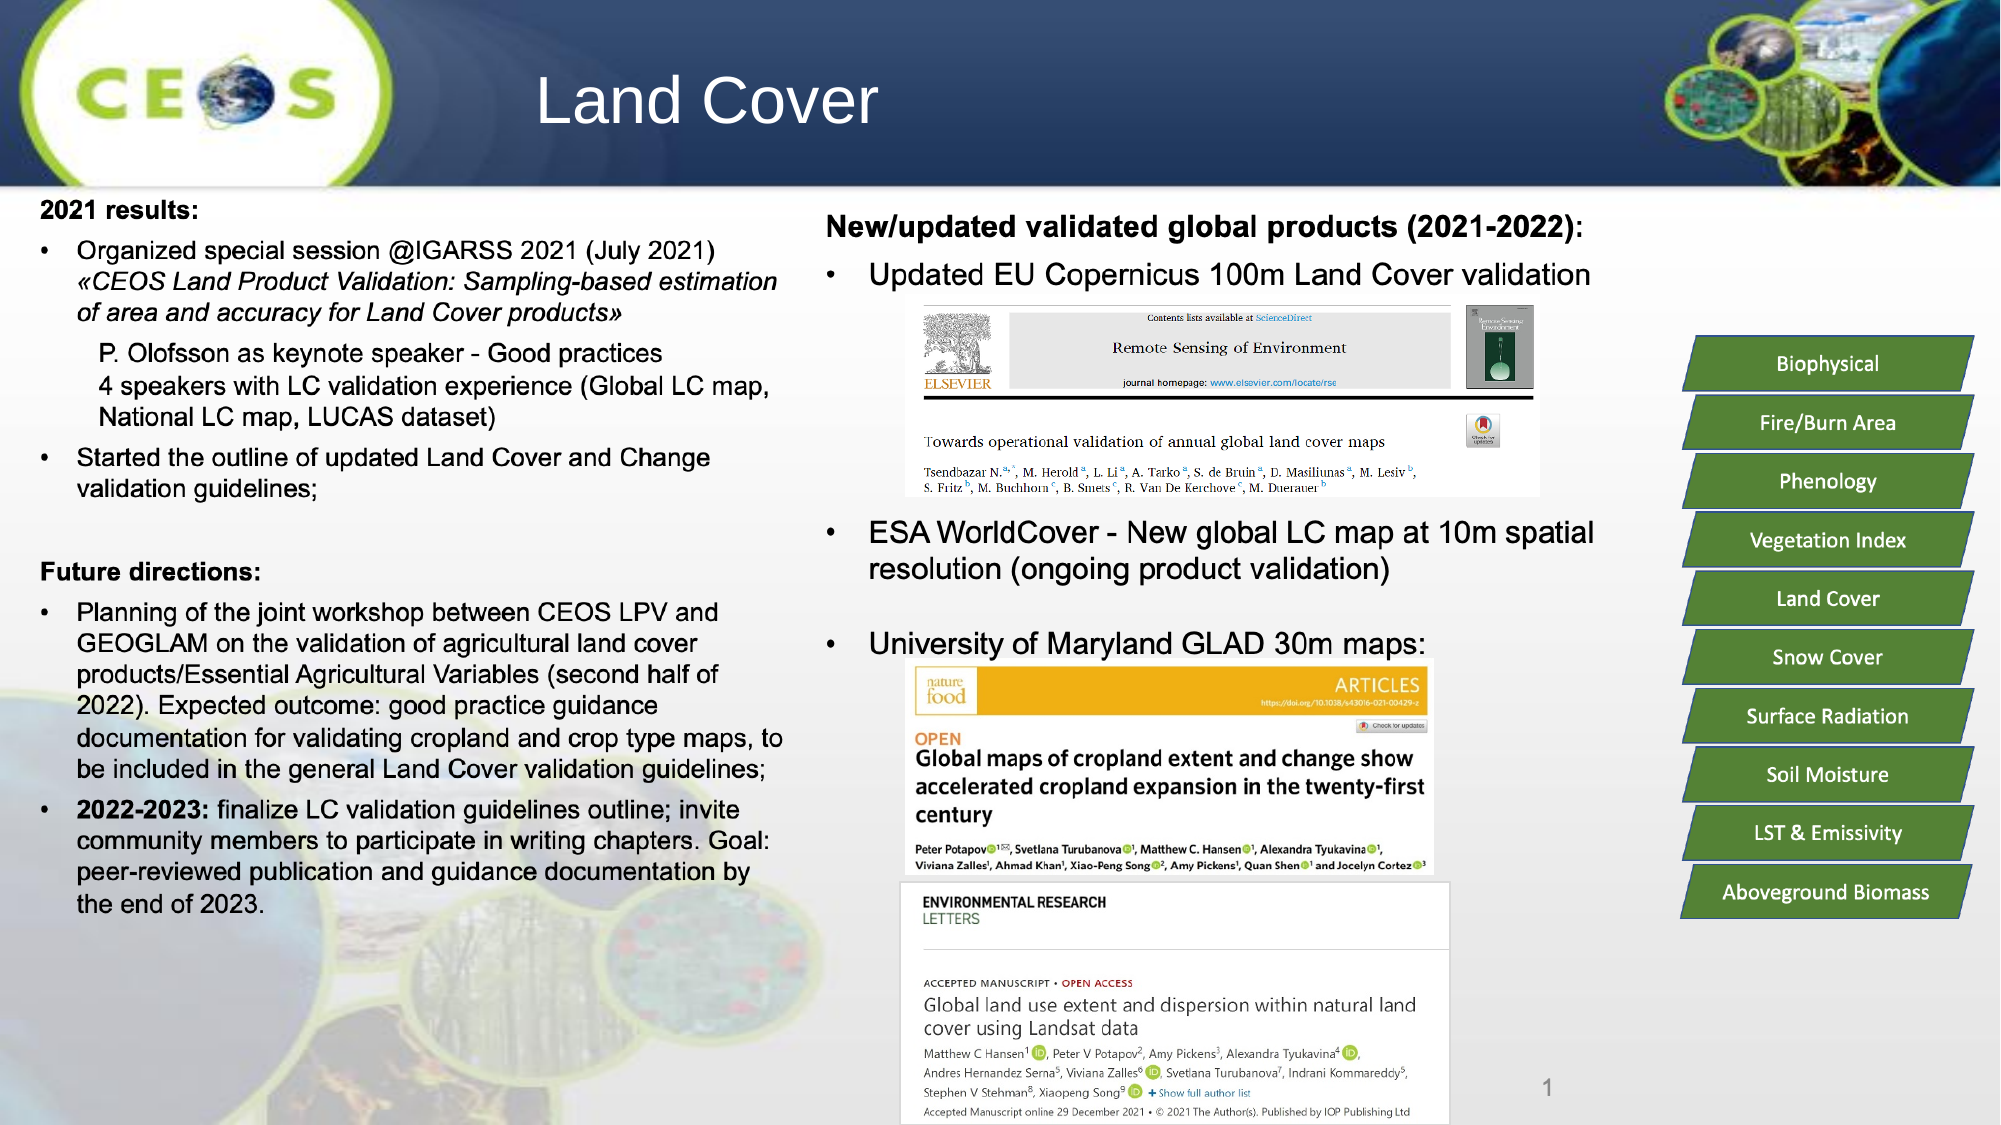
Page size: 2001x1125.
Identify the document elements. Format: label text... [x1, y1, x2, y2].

title Land Cover [520, 49, 1621, 160]
picture [0, 0, 2001, 1125]
